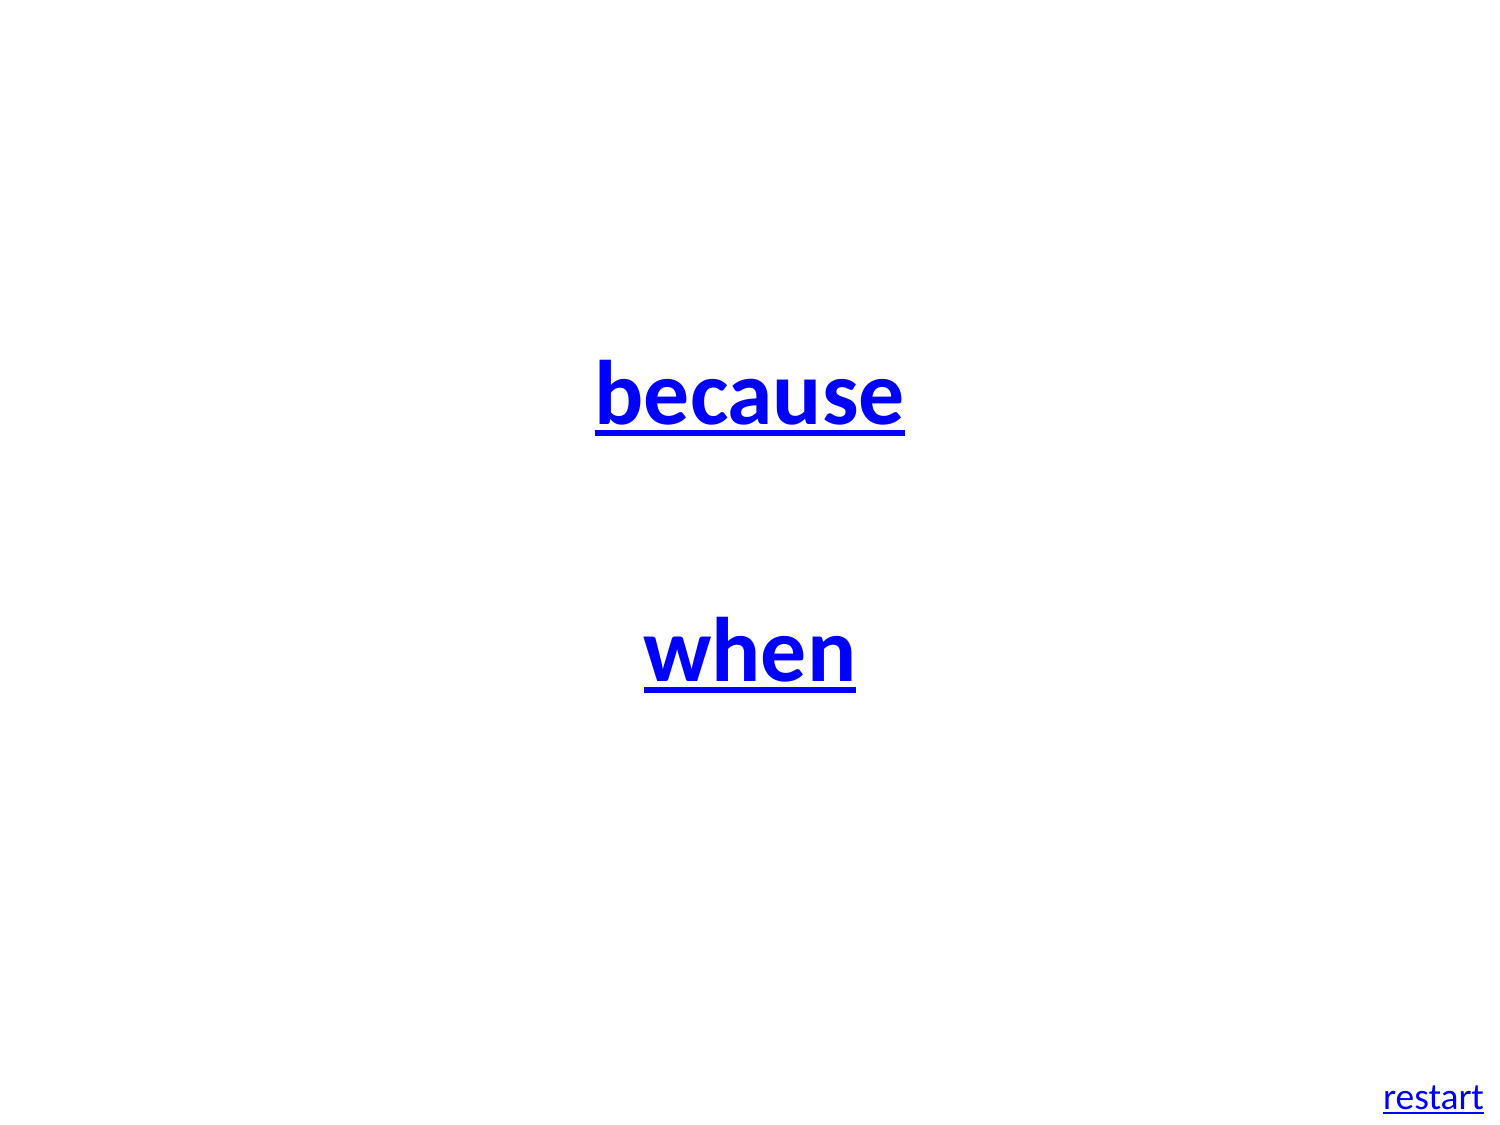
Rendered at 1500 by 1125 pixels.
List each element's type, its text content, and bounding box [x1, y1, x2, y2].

list because when [75, 324, 1425, 1005]
